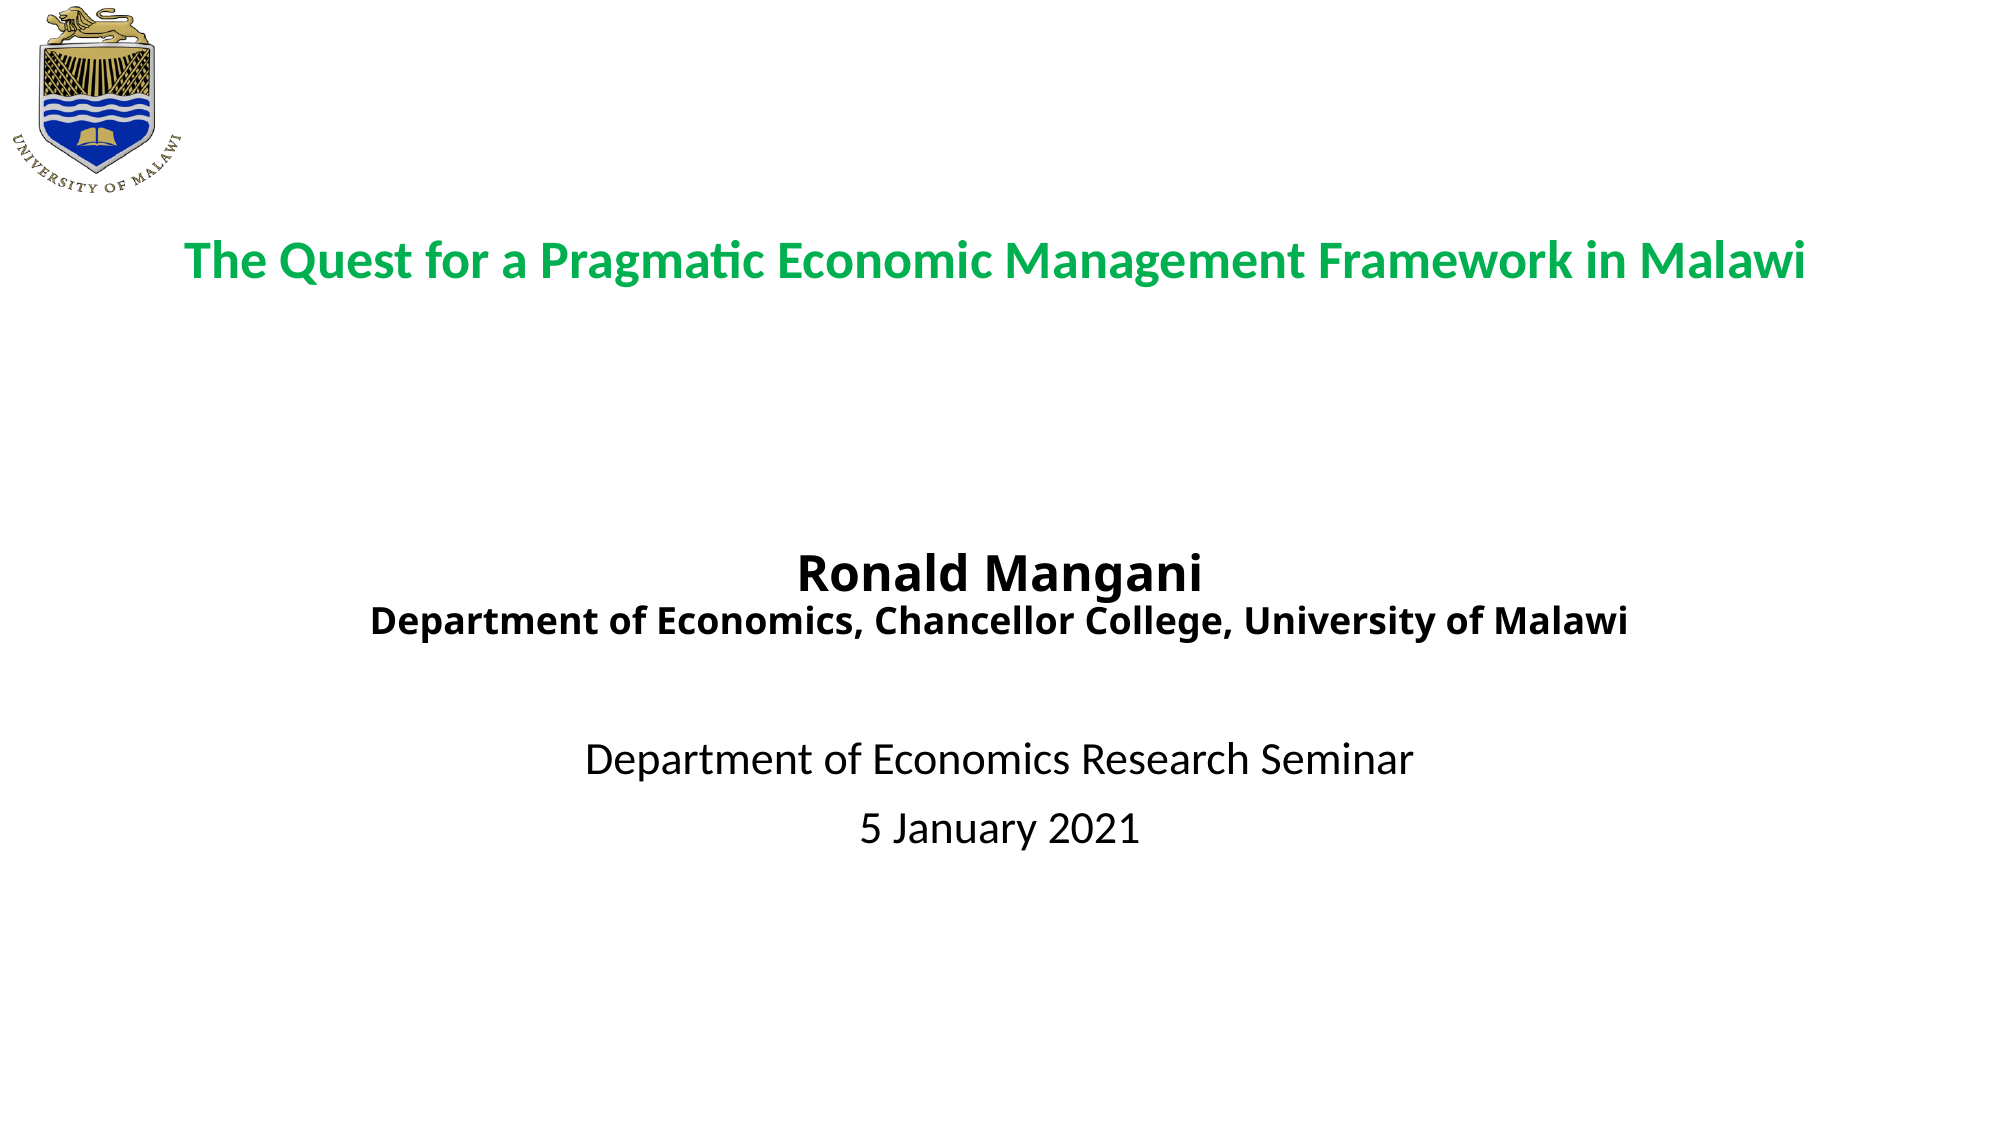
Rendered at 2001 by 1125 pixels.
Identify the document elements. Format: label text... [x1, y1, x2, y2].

subtitle Department of Economics Research Seminar 5 January 2021 [249, 727, 1750, 863]
text_box The Quest for a Pragmatic Economic Management Framework in Malawi [26, 217, 1968, 297]
title Ronald Mangani Department of Economics, Chancellor College, University of Malawi [249, 535, 1750, 650]
picture [13, 6, 181, 193]
